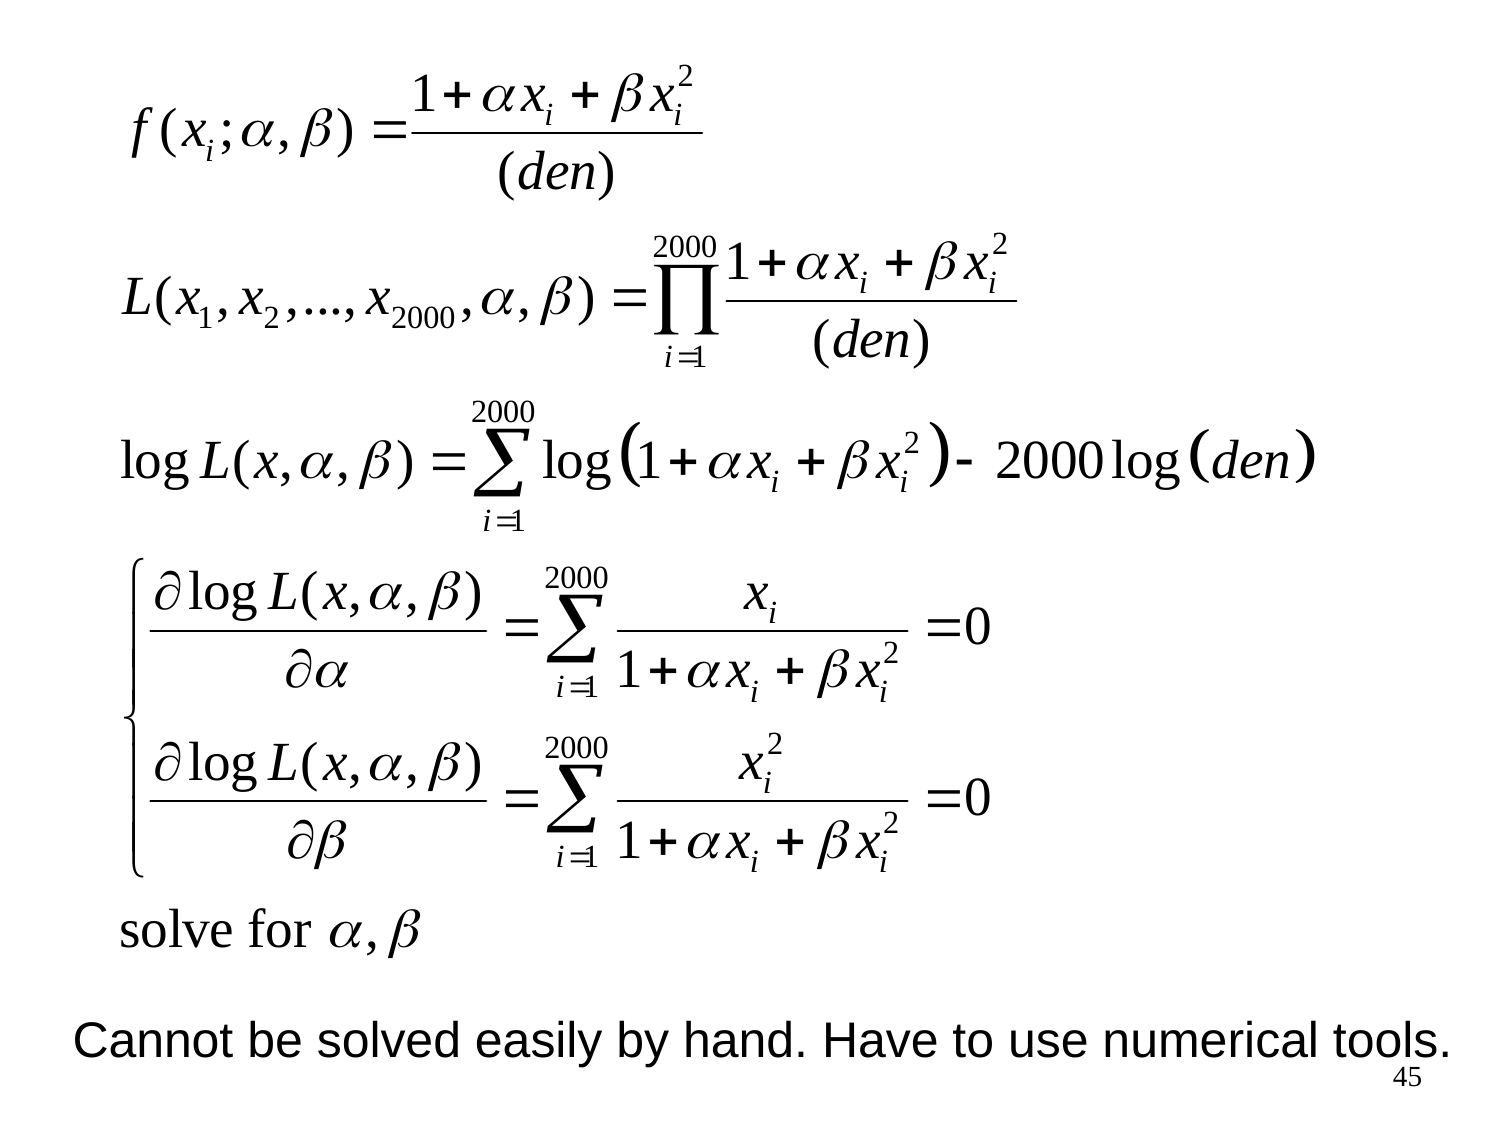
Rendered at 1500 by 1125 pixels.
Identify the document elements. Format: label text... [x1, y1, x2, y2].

text_box Cannot be solved easily by hand. Have to use numerical tools. [57, 999, 1469, 1075]
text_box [112, 49, 1324, 972]
slide_number 45 [1124, 1075, 1438, 1113]
